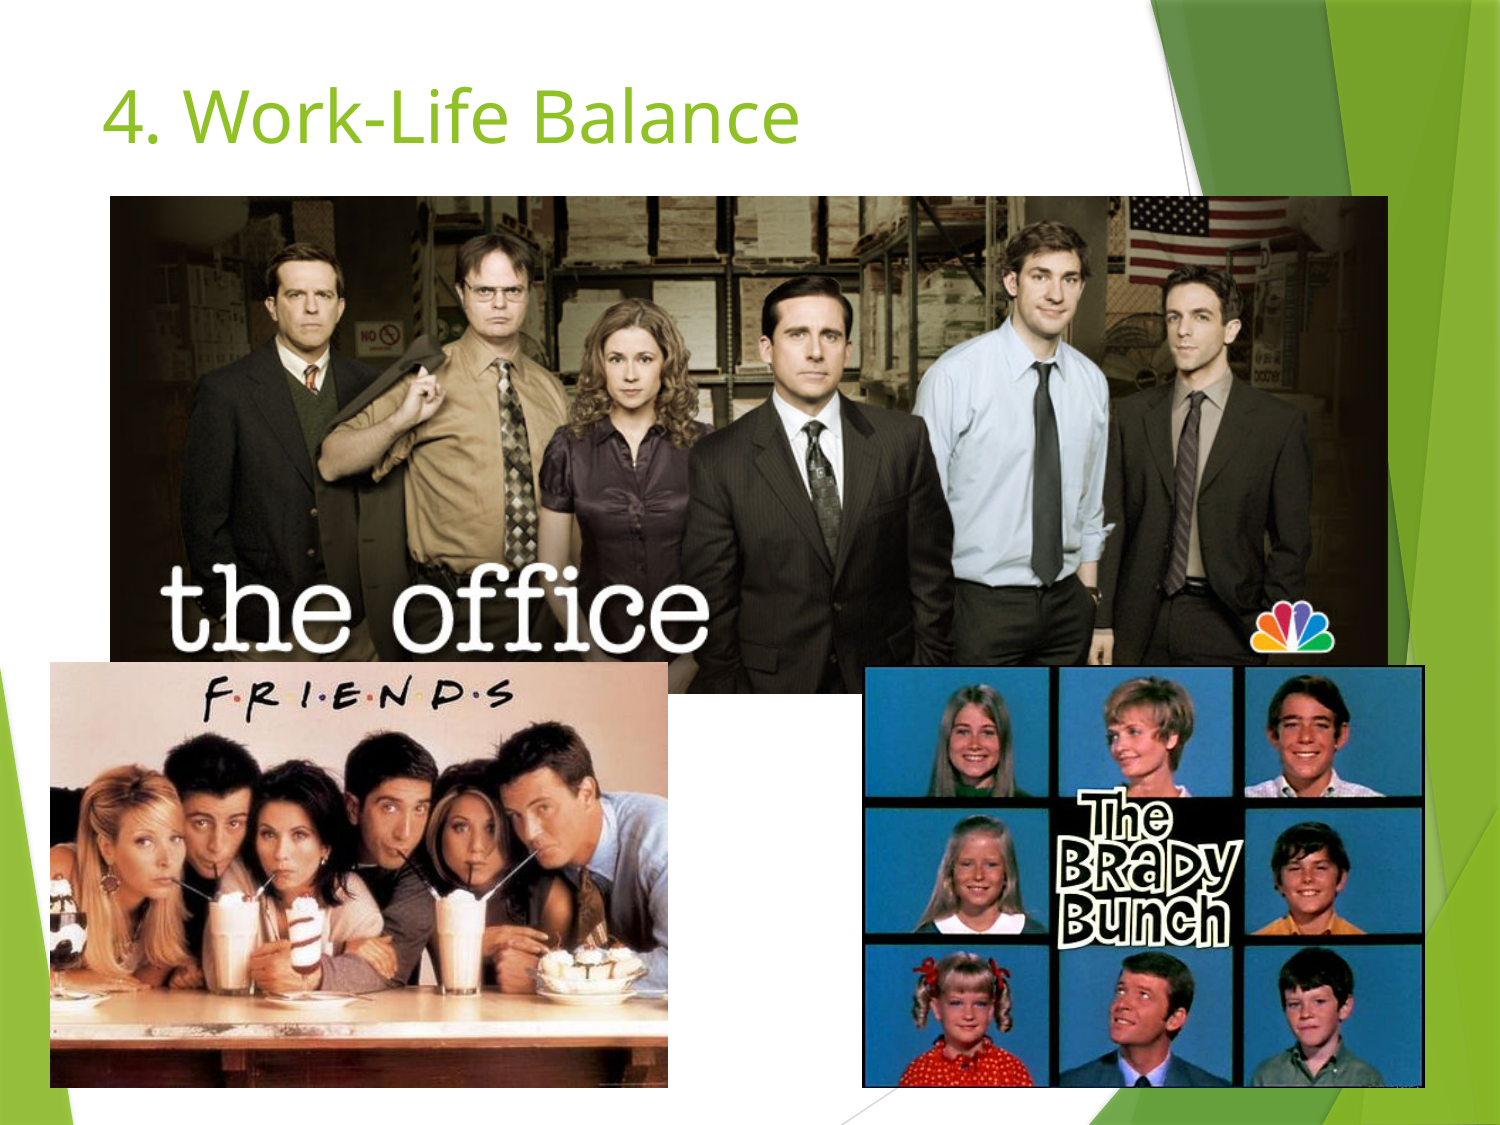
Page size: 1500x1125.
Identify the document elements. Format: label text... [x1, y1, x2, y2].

text_box 4. Work-Life Balance [86, 63, 822, 169]
picture [49, 196, 1426, 1088]
